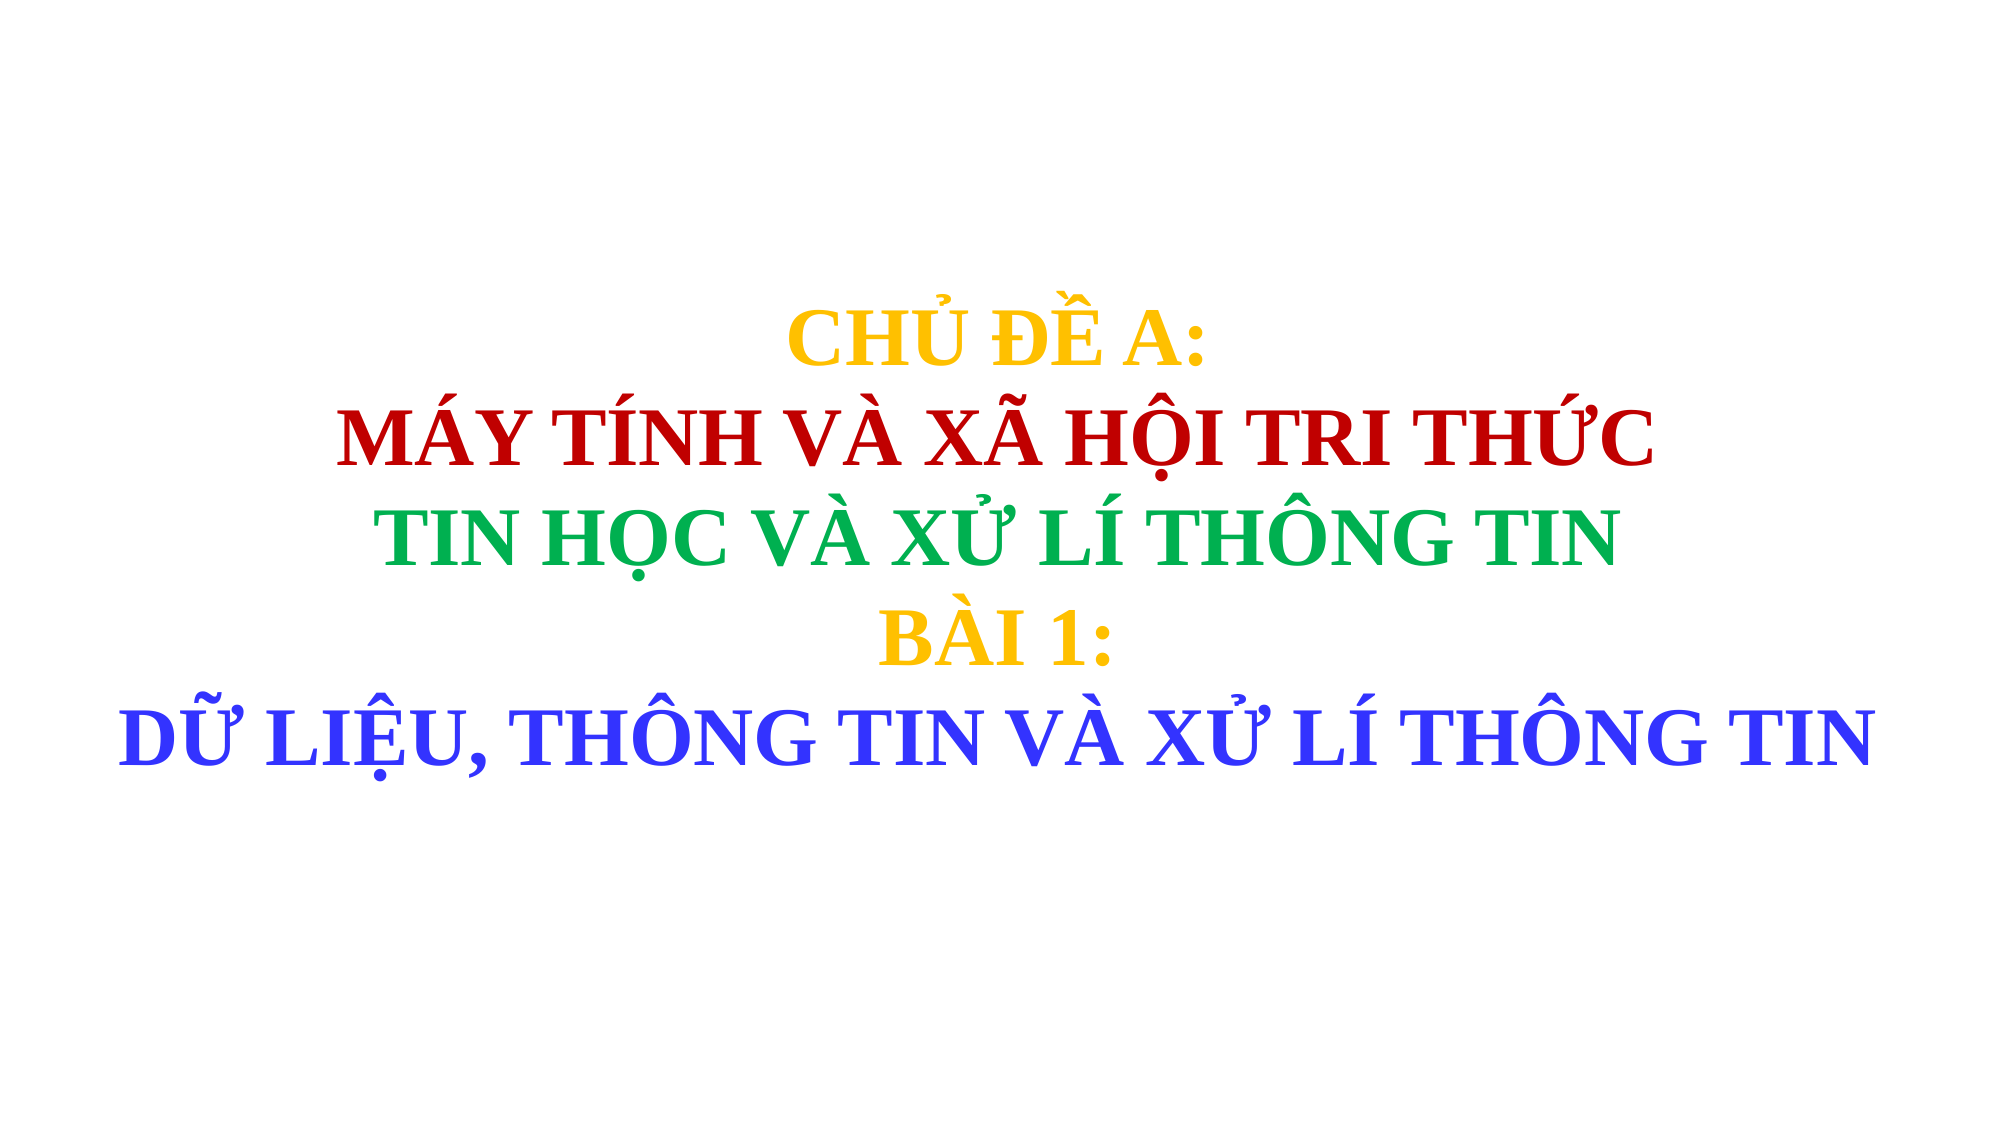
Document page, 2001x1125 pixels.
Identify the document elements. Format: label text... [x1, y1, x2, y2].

text_box CHỦ ĐỀ A: MÁY TÍNH VÀ XÃ HỘI TRI THỨC TIN HỌC VÀ XỬ LÍ THÔNG TIN Bài 1: DỮ LIỆU, THÔNG TIN VÀ XỬ LÍ THÔNG TIN [103, 275, 1893, 790]
